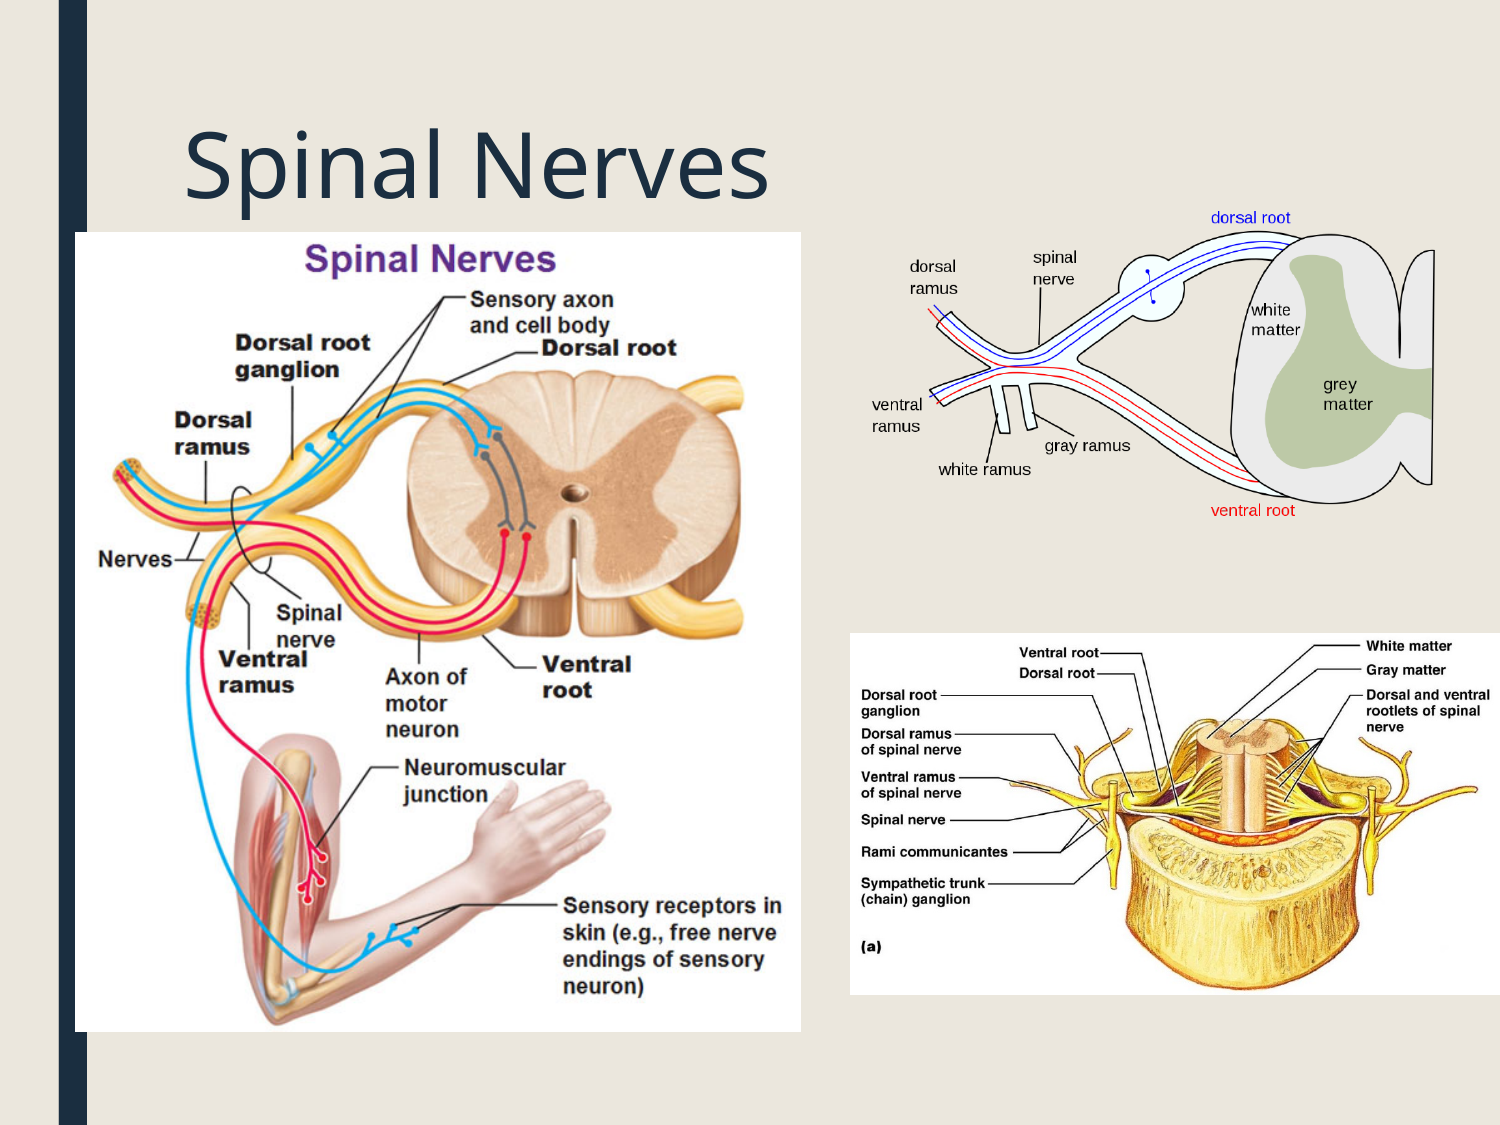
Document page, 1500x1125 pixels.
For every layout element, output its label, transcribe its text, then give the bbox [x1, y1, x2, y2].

title Spinal Nerves [168, 112, 1351, 357]
picture [847, 196, 1445, 545]
picture [850, 633, 1500, 995]
picture [74, 232, 801, 1032]
